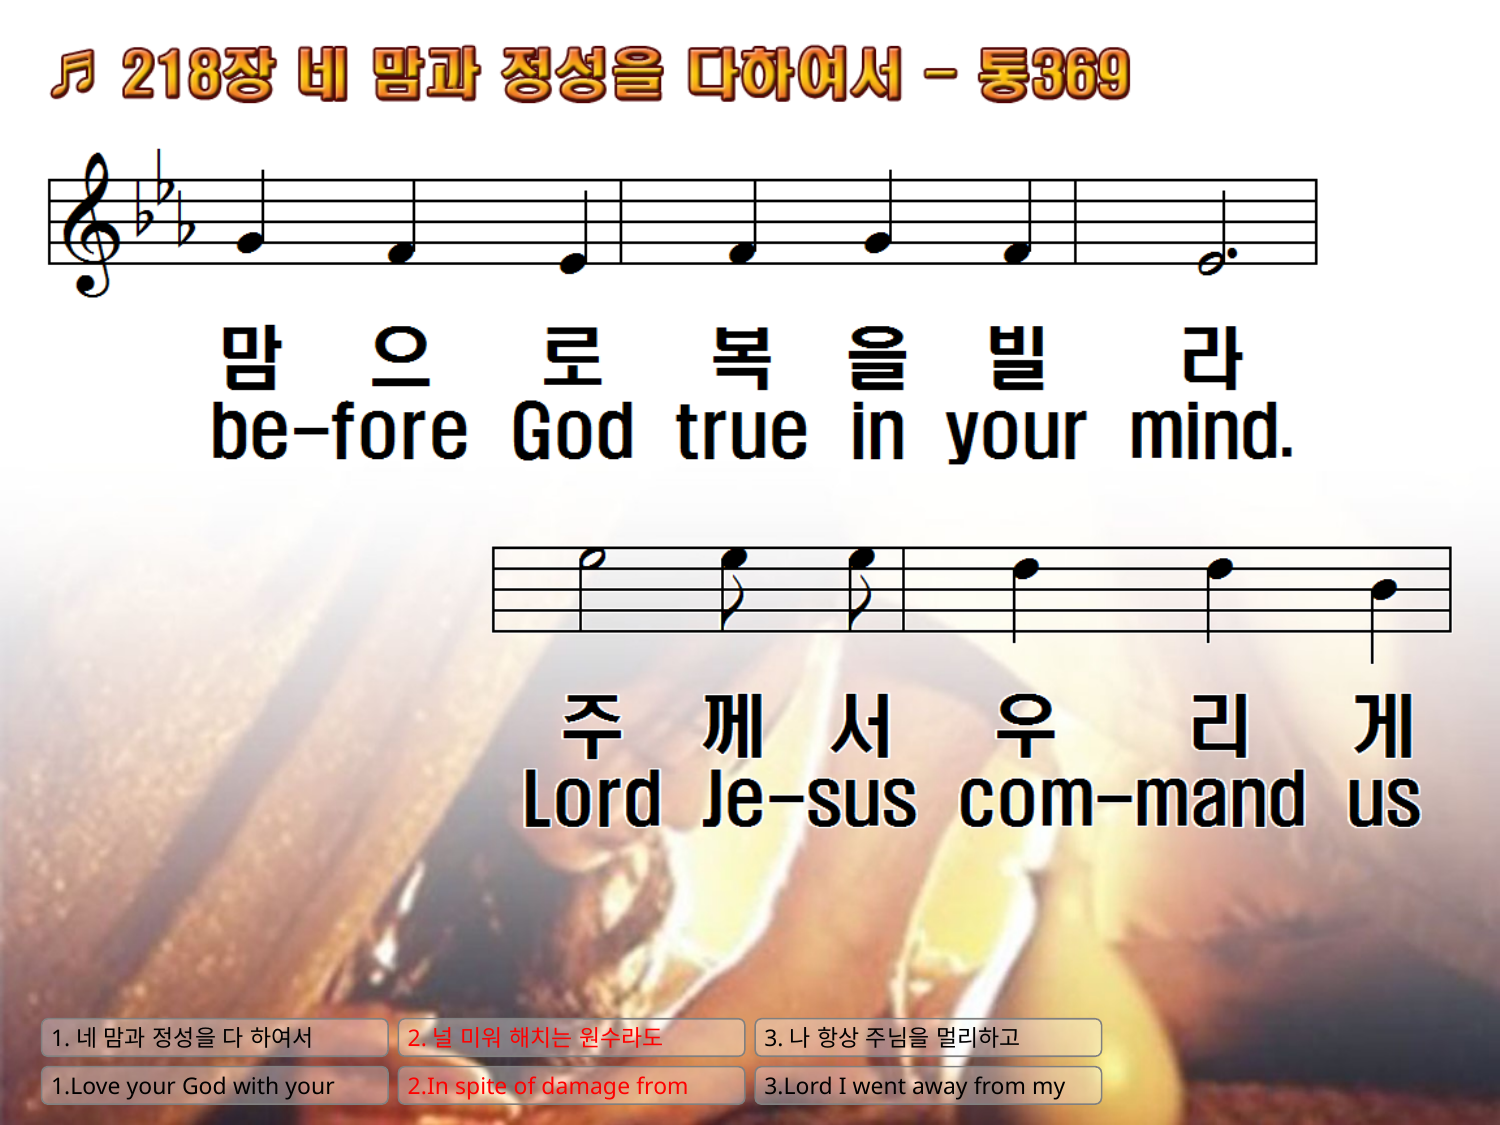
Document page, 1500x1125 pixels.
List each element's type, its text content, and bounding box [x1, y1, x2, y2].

text_box 2.널 미워 해치는 원수라도 [398, 1018, 745, 1057]
text_box 3.Lord I went away from my [755, 1066, 1102, 1105]
picture [0, 0, 1500, 1125]
text_box 1.네 맘과 정성을 다 하여서 [41, 1018, 389, 1057]
text_box 3.나 항상 주님을 멀리하고 [755, 1018, 1102, 1057]
text_box 2.In spite of damage from [398, 1066, 745, 1105]
text_box 1.Love your God with your [41, 1066, 389, 1105]
